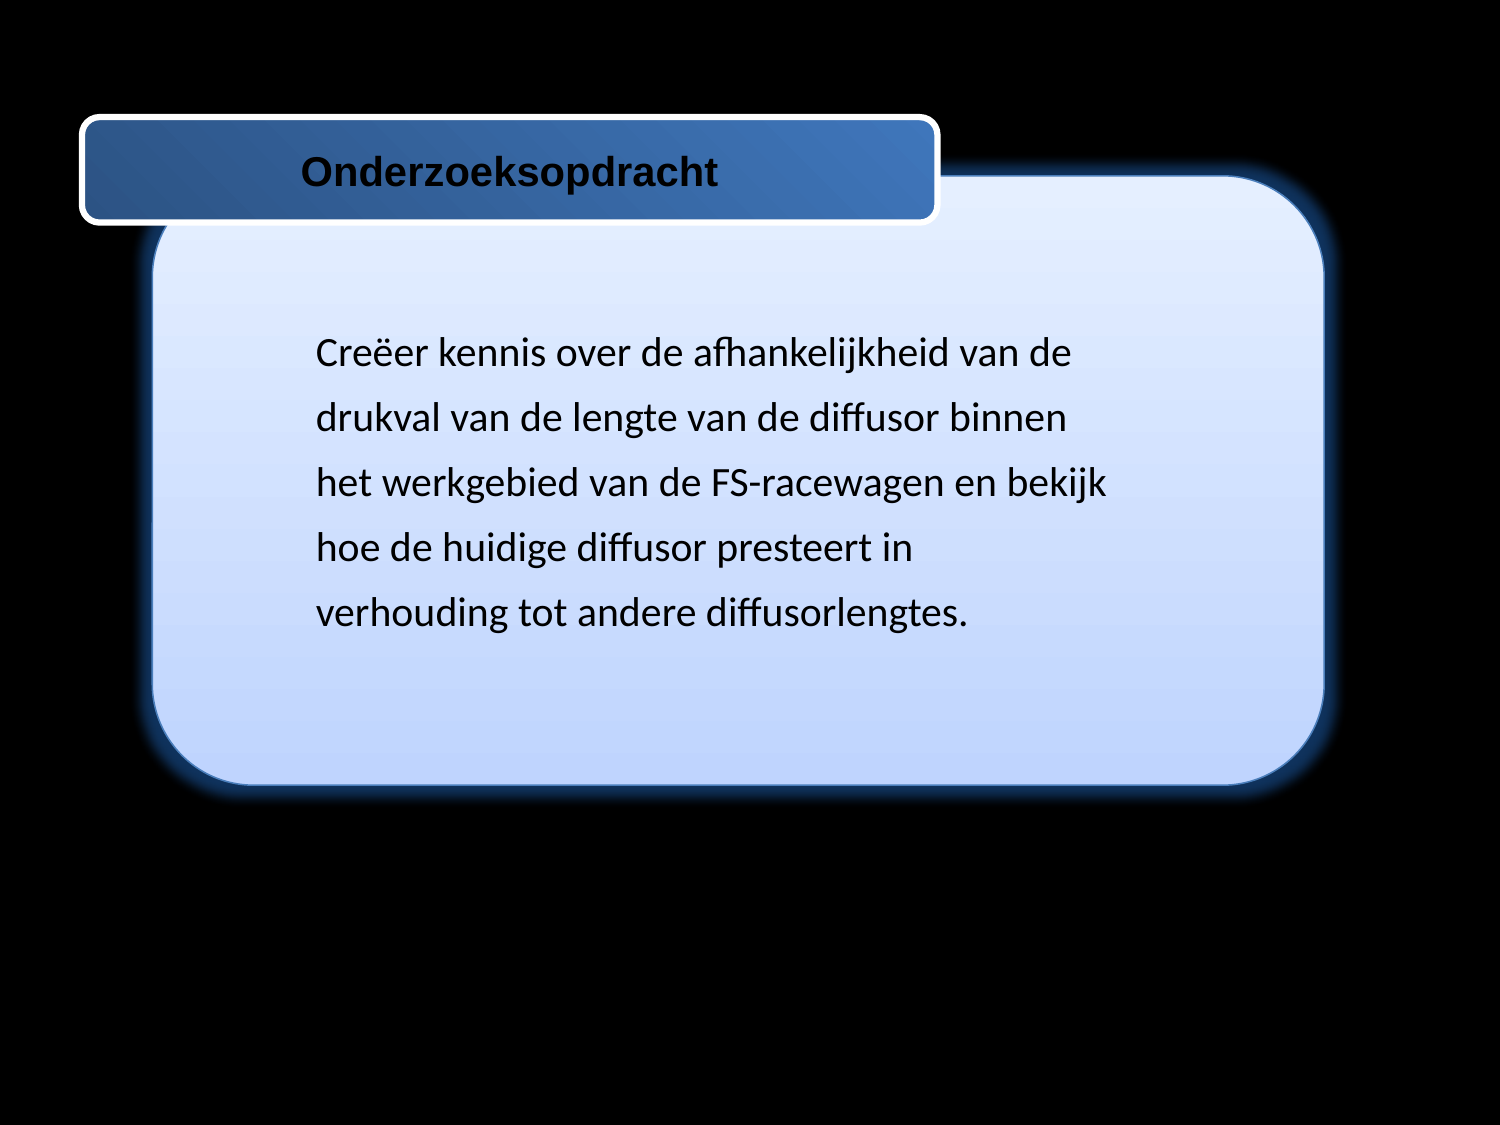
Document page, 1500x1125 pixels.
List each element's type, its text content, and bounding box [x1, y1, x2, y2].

text_box Onderzoeksopdracht [79, 114, 940, 225]
text_box Creëer kennis over de afhankelijkheid van de drukval van de lengte van de diffusor binnen het werkgebied van de FS-racewagen en bekijk hoe de huidige diffusor presteert in verhouding tot andere diffusorlengtes. [301, 302, 1129, 643]
text_box [151, 175, 1325, 786]
